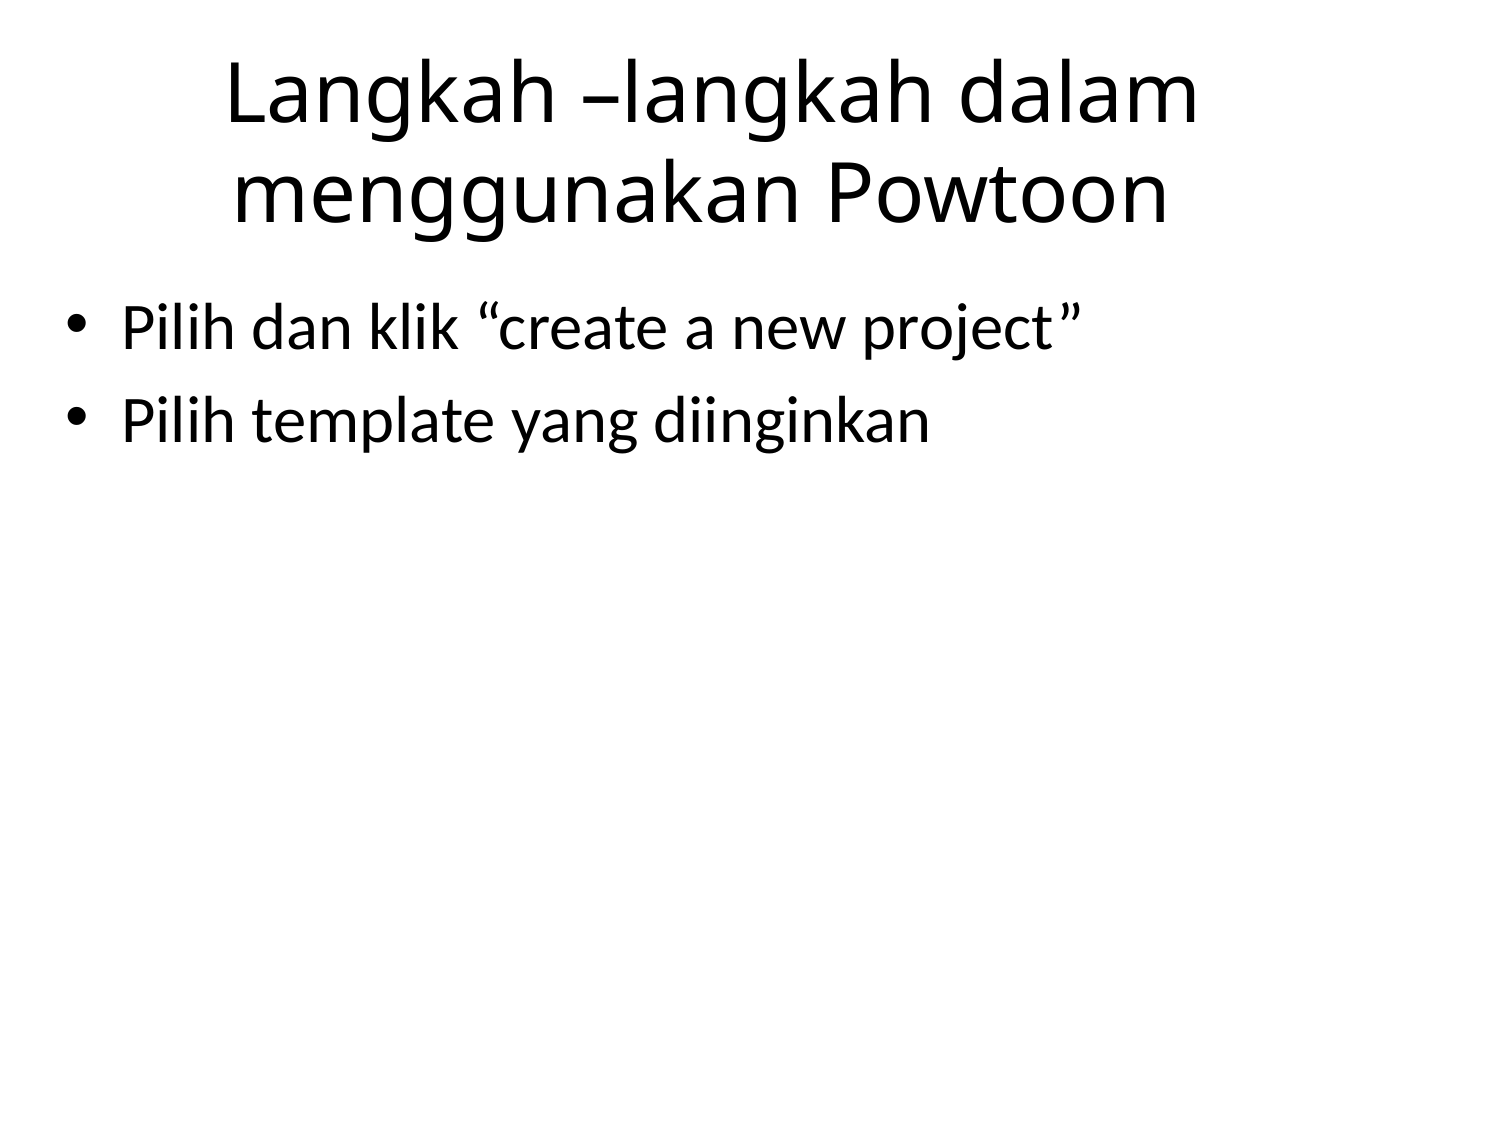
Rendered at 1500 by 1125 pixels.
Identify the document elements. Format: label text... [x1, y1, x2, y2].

list Pilih dan klik “create a new project” Pilih template yang diinginkan [50, 275, 1400, 1018]
title Langkah –langkah dalam menggunakan Powtoon [0, 45, 1425, 233]
